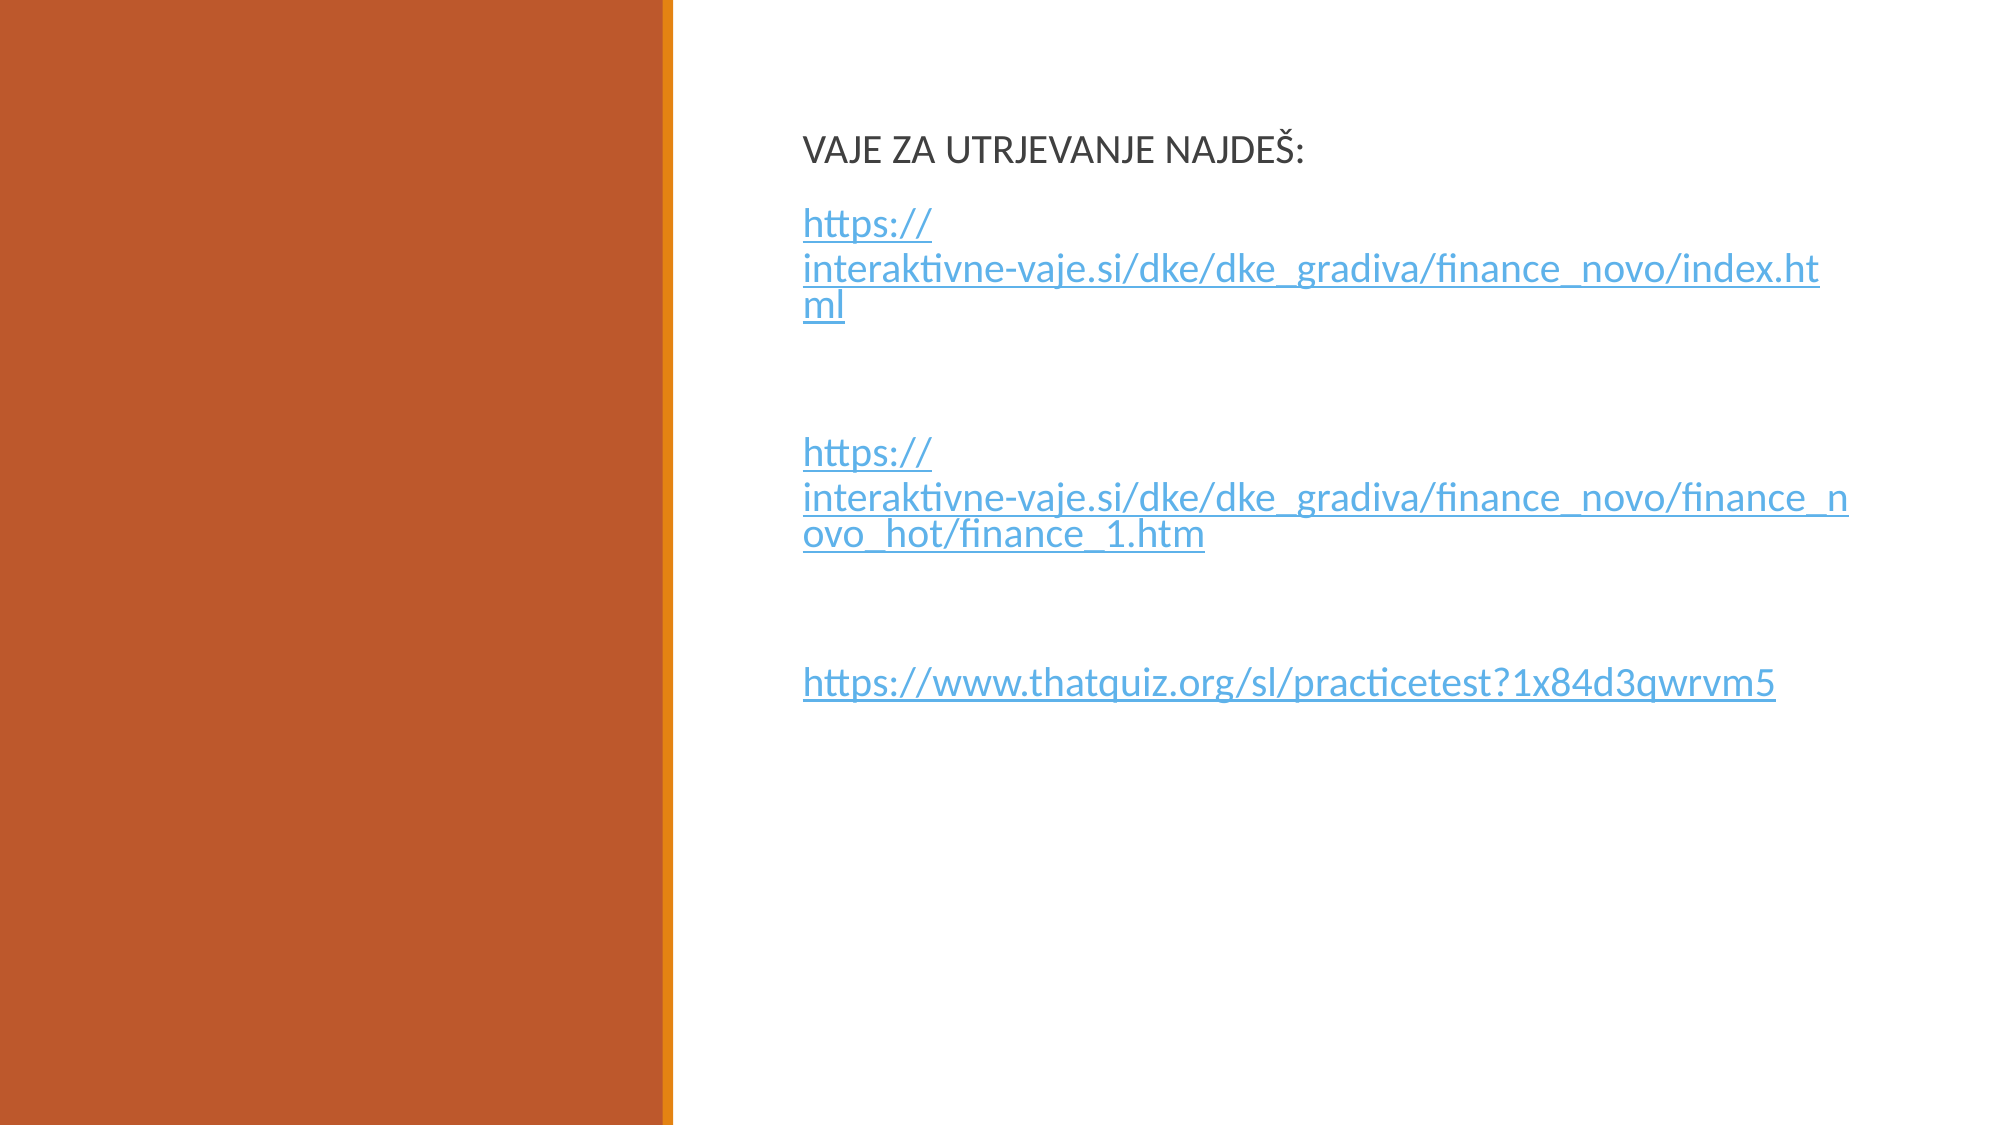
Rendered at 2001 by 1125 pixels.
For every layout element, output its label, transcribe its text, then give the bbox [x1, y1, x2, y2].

list VAJE ZA UTRJEVANJE NAJDEŠ: https://interaktivne-vaje.si/dke/dke_gradiva/finance_novo/index.html https://interaktivne-vaje.si/dke/dke_gradiva/finance_novo/finance_novo_hot/finance_1.htm https://www.thatquiz.org/sl/practicetest?1x84d3qwrvm5 [787, 120, 1853, 983]
